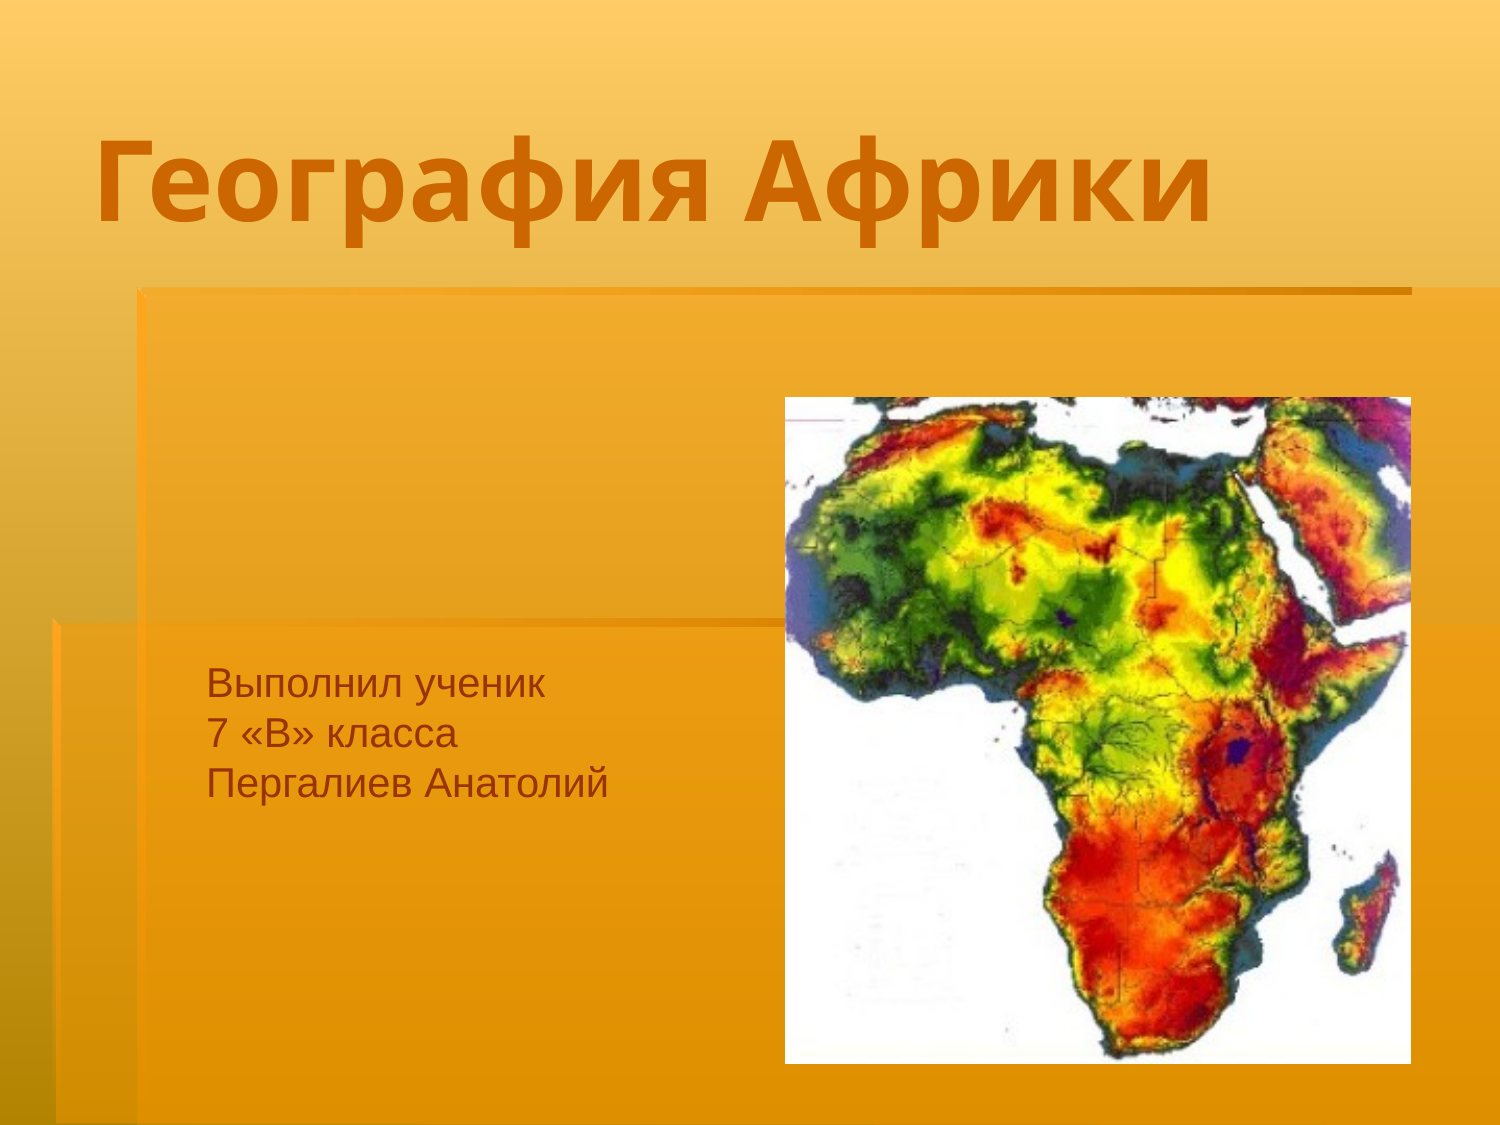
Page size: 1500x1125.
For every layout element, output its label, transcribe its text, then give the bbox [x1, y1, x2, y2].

title География Африки [76, 101, 1352, 387]
text_box Выполнил ученик 7 «В» класса Пергалиев Анатолий [191, 648, 727, 814]
picture [785, 397, 1411, 1064]
